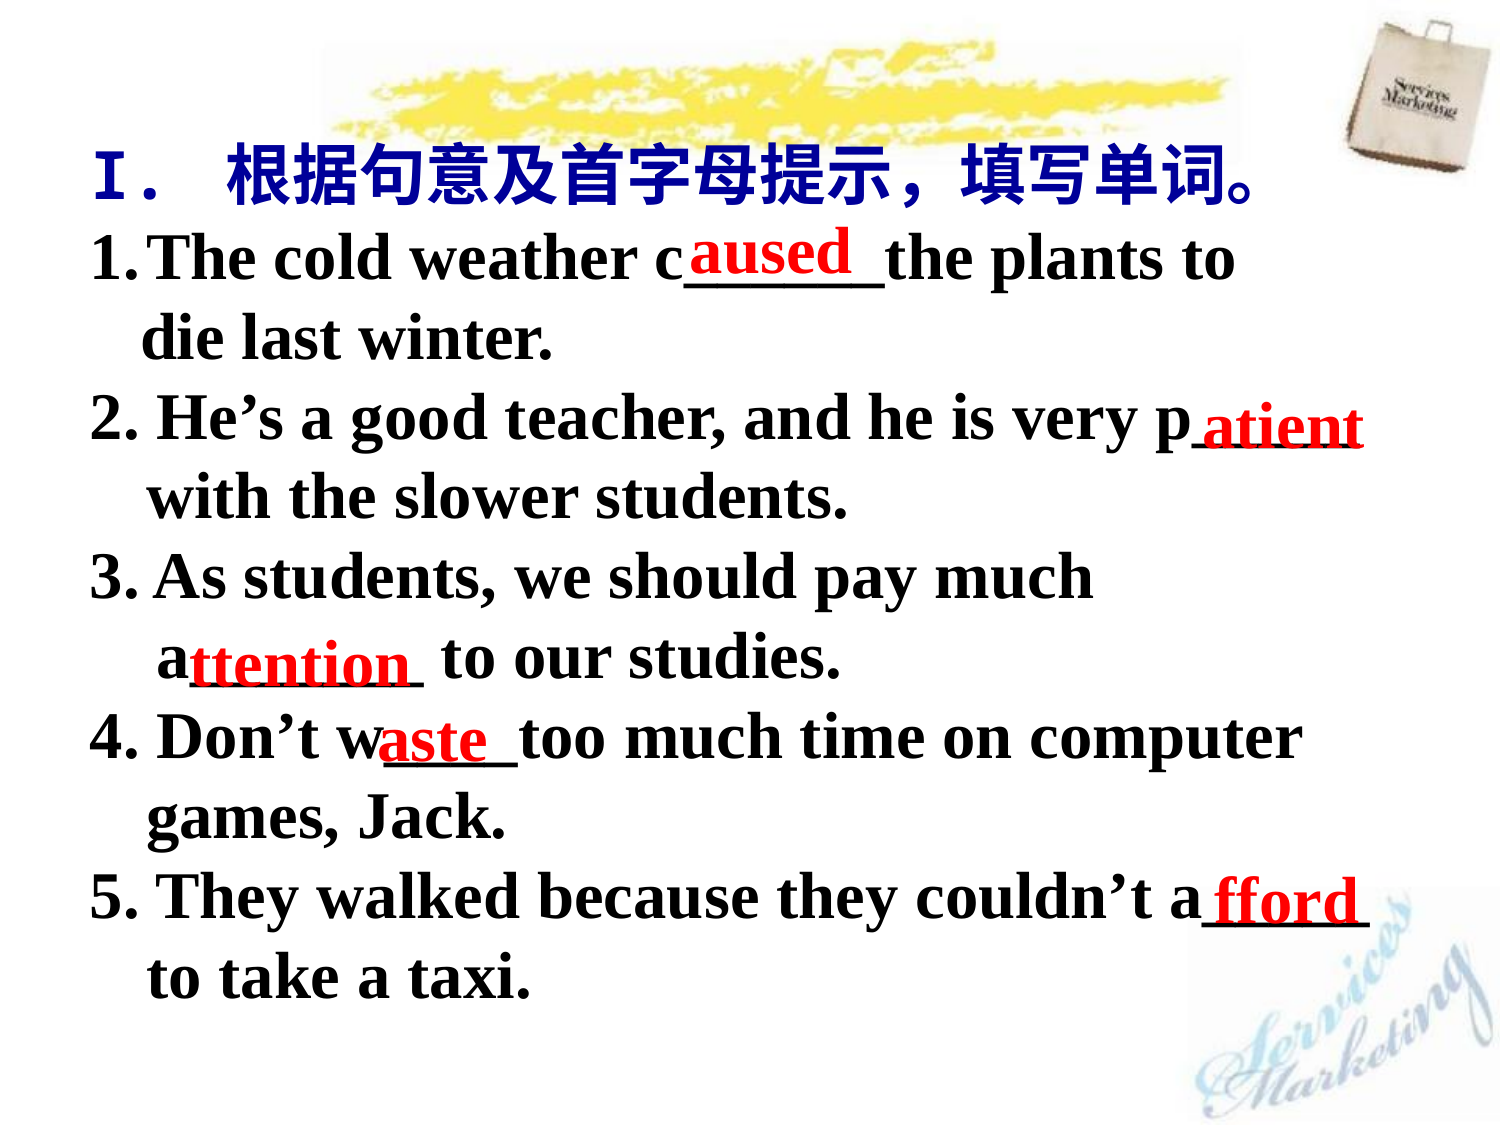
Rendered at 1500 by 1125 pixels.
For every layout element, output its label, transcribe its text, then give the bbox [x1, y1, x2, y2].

text_box atient [1187, 374, 1388, 470]
text_box aused [675, 199, 868, 295]
text_box ttention [174, 612, 475, 708]
text_box fford [1200, 849, 1388, 945]
picture [0, 0, 1500, 1125]
text_box aste [362, 687, 525, 783]
text_box I. 根据句意及首字母提示，填写单词。 The cold weather c______the plants to die last winter. 2. He’s a good teacher, and he is very p_____ with the slower students. 3. As students, we should pay much a_______ to our studies. 4. Don’t w____too much time on computer games, Jack. 5. They walked because they couldn’t a_____ to take a taxi. [74, 125, 1425, 1020]
